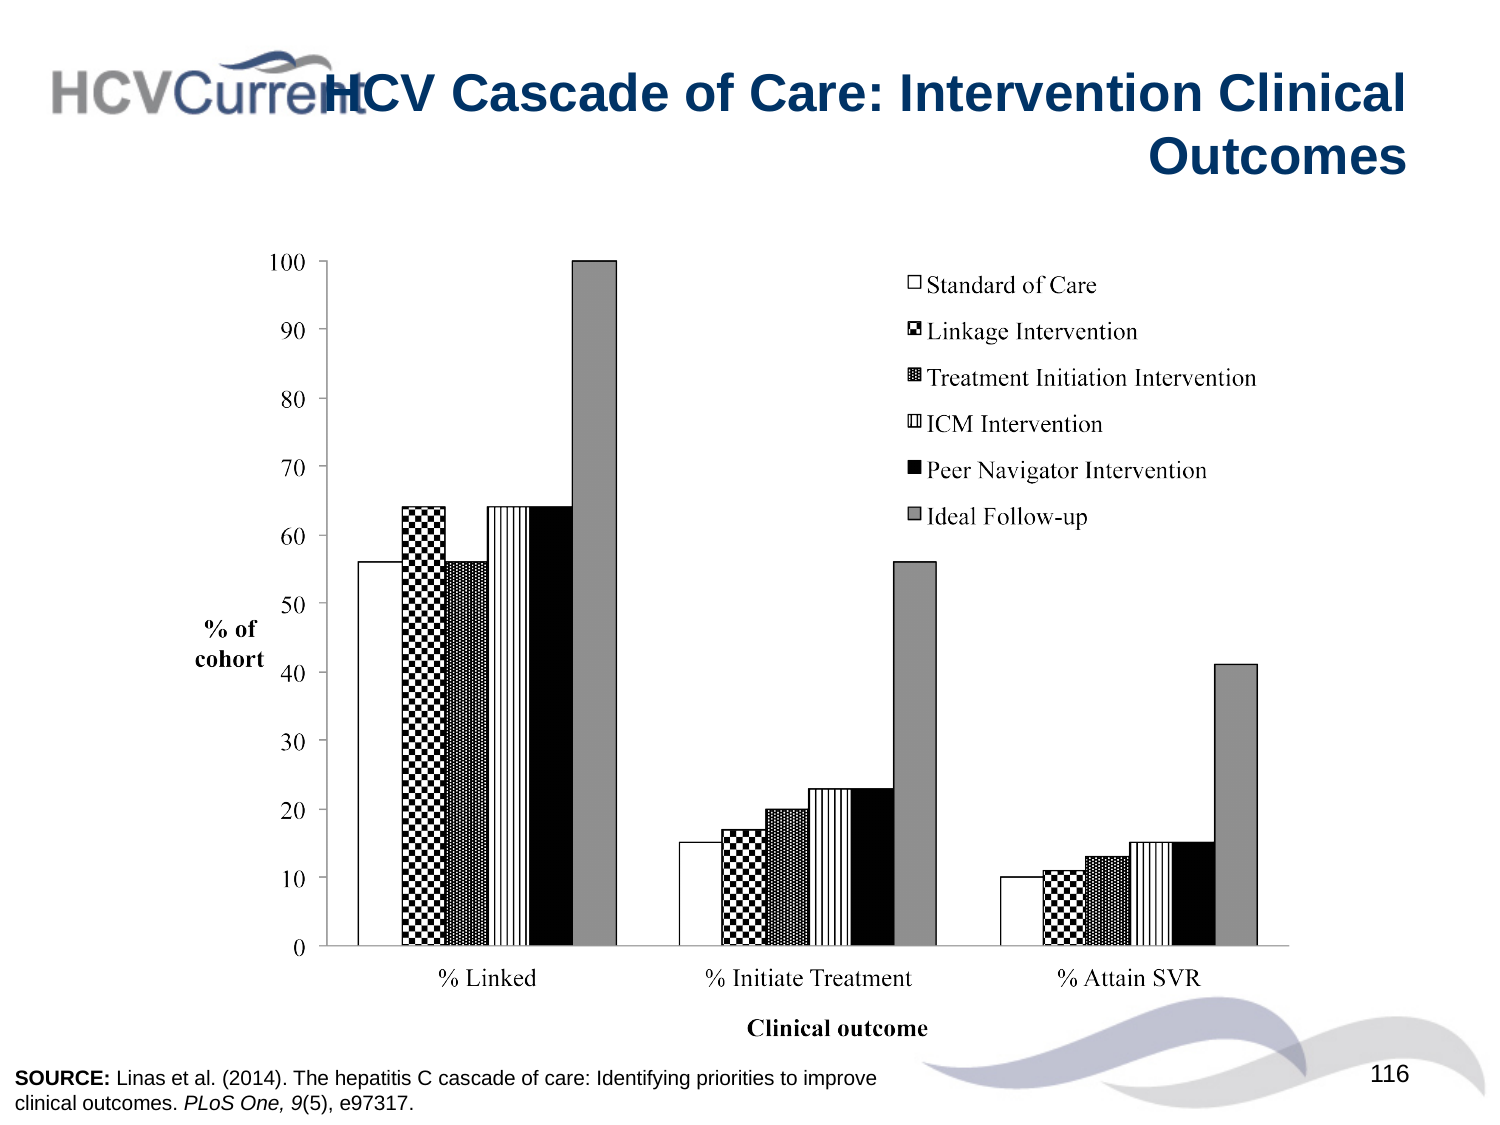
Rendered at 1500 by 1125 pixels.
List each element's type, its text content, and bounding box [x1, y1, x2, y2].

text_box SOURCE: Linas et al. (2014). The hepatitis C cascade of care: Identifying priorities to improve clinical outcomes. PLoS One, 9(5), e97317. [0, 1057, 955, 1123]
title HCV Cascade of Care: Intervention Clinical Outcomes [64, 50, 1424, 194]
picture [0, 0, 1500, 1125]
slide_number 116 [1074, 1042, 1425, 1103]
